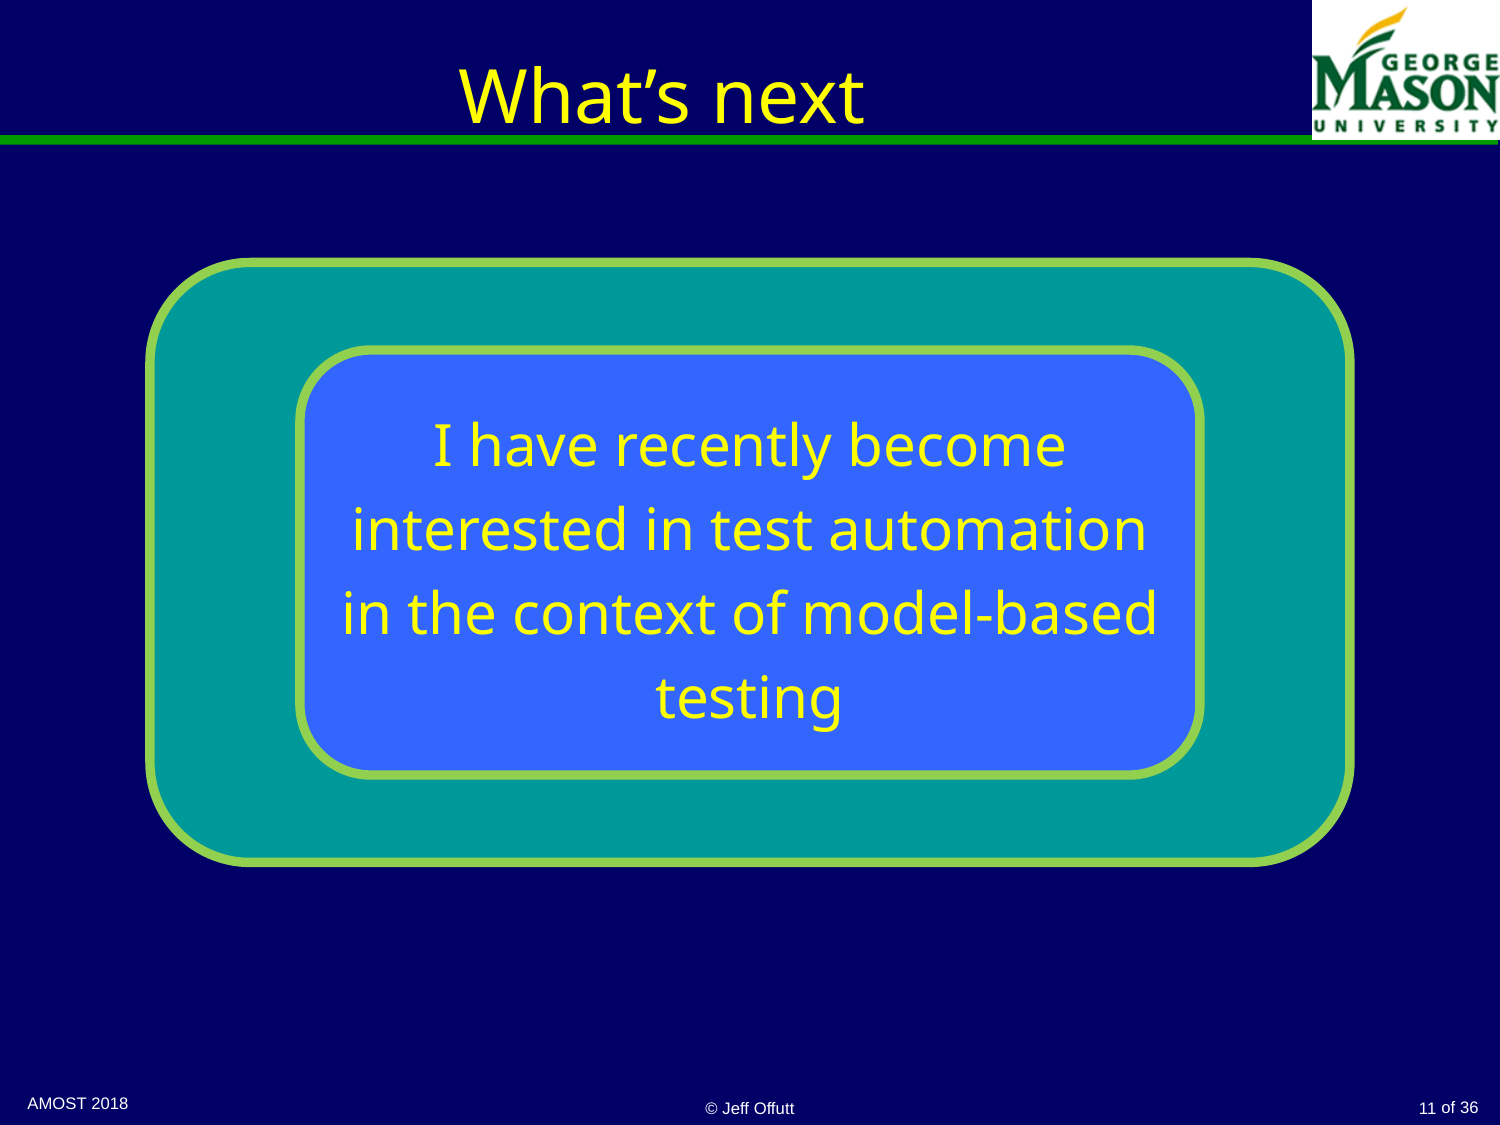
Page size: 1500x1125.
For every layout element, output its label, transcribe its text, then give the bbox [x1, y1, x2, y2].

footer © Jeff Offutt [512, 1074, 988, 1125]
title What’s next [11, 0, 1313, 188]
slide_number AMOST 2018 [12, 1085, 363, 1125]
picture [1313, 0, 1500, 140]
text_box [149, 262, 1350, 863]
slide_number 11 [1179, 1074, 1452, 1125]
text_box I have recently become interested in test automation in the context of model-based testing [299, 349, 1200, 776]
